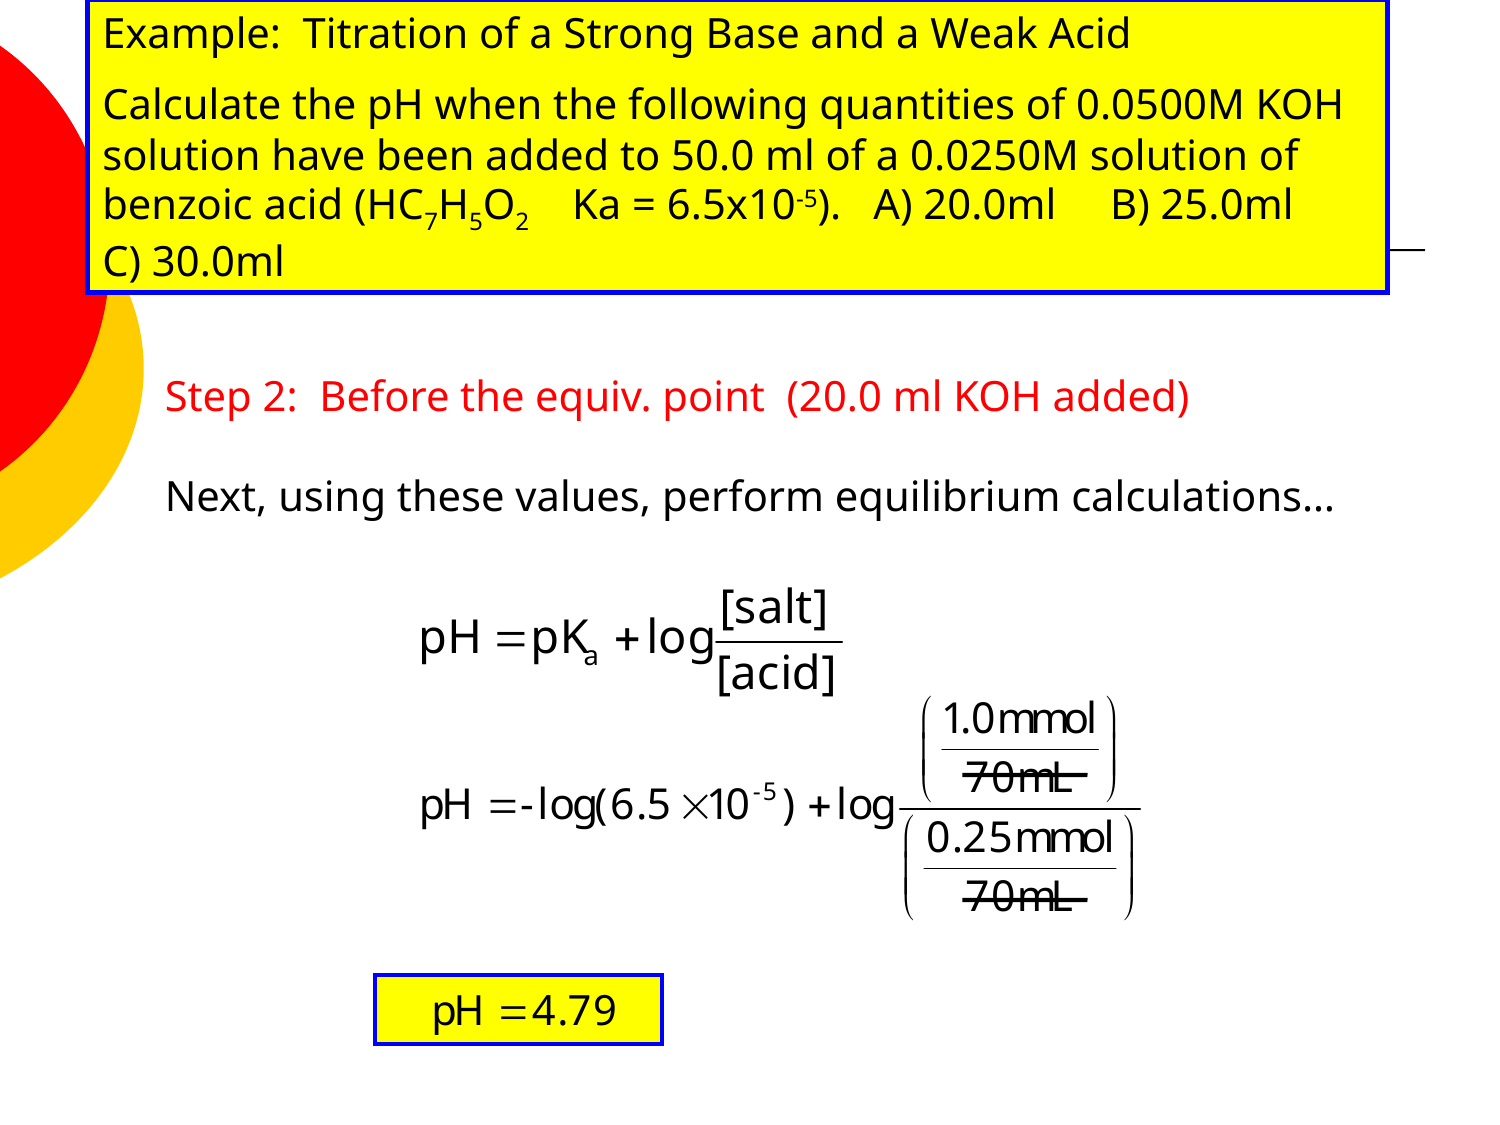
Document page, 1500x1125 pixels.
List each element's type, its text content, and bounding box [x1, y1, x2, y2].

text_box [374, 975, 663, 1045]
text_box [412, 574, 851, 686]
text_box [424, 983, 626, 1047]
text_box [412, 687, 1151, 931]
text_box Next, using these values, perform equilibrium calculations… [149, 462, 1488, 528]
text_box Example: Titration of a Strong Base and a Weak Acid Calculate the pH when the following quantities of 0.0500M KOH solution have been added to 50.0 ml of a 0.0250M solution of benzoic acid (HC7H5O2 Ka = 6.5x10-5). A) 20.0ml B) 25.0ml C) 30.0ml [87, 0, 1388, 293]
text_box Step 2: Before the equiv. point (20.0 ml KOH added) [149, 362, 1438, 428]
